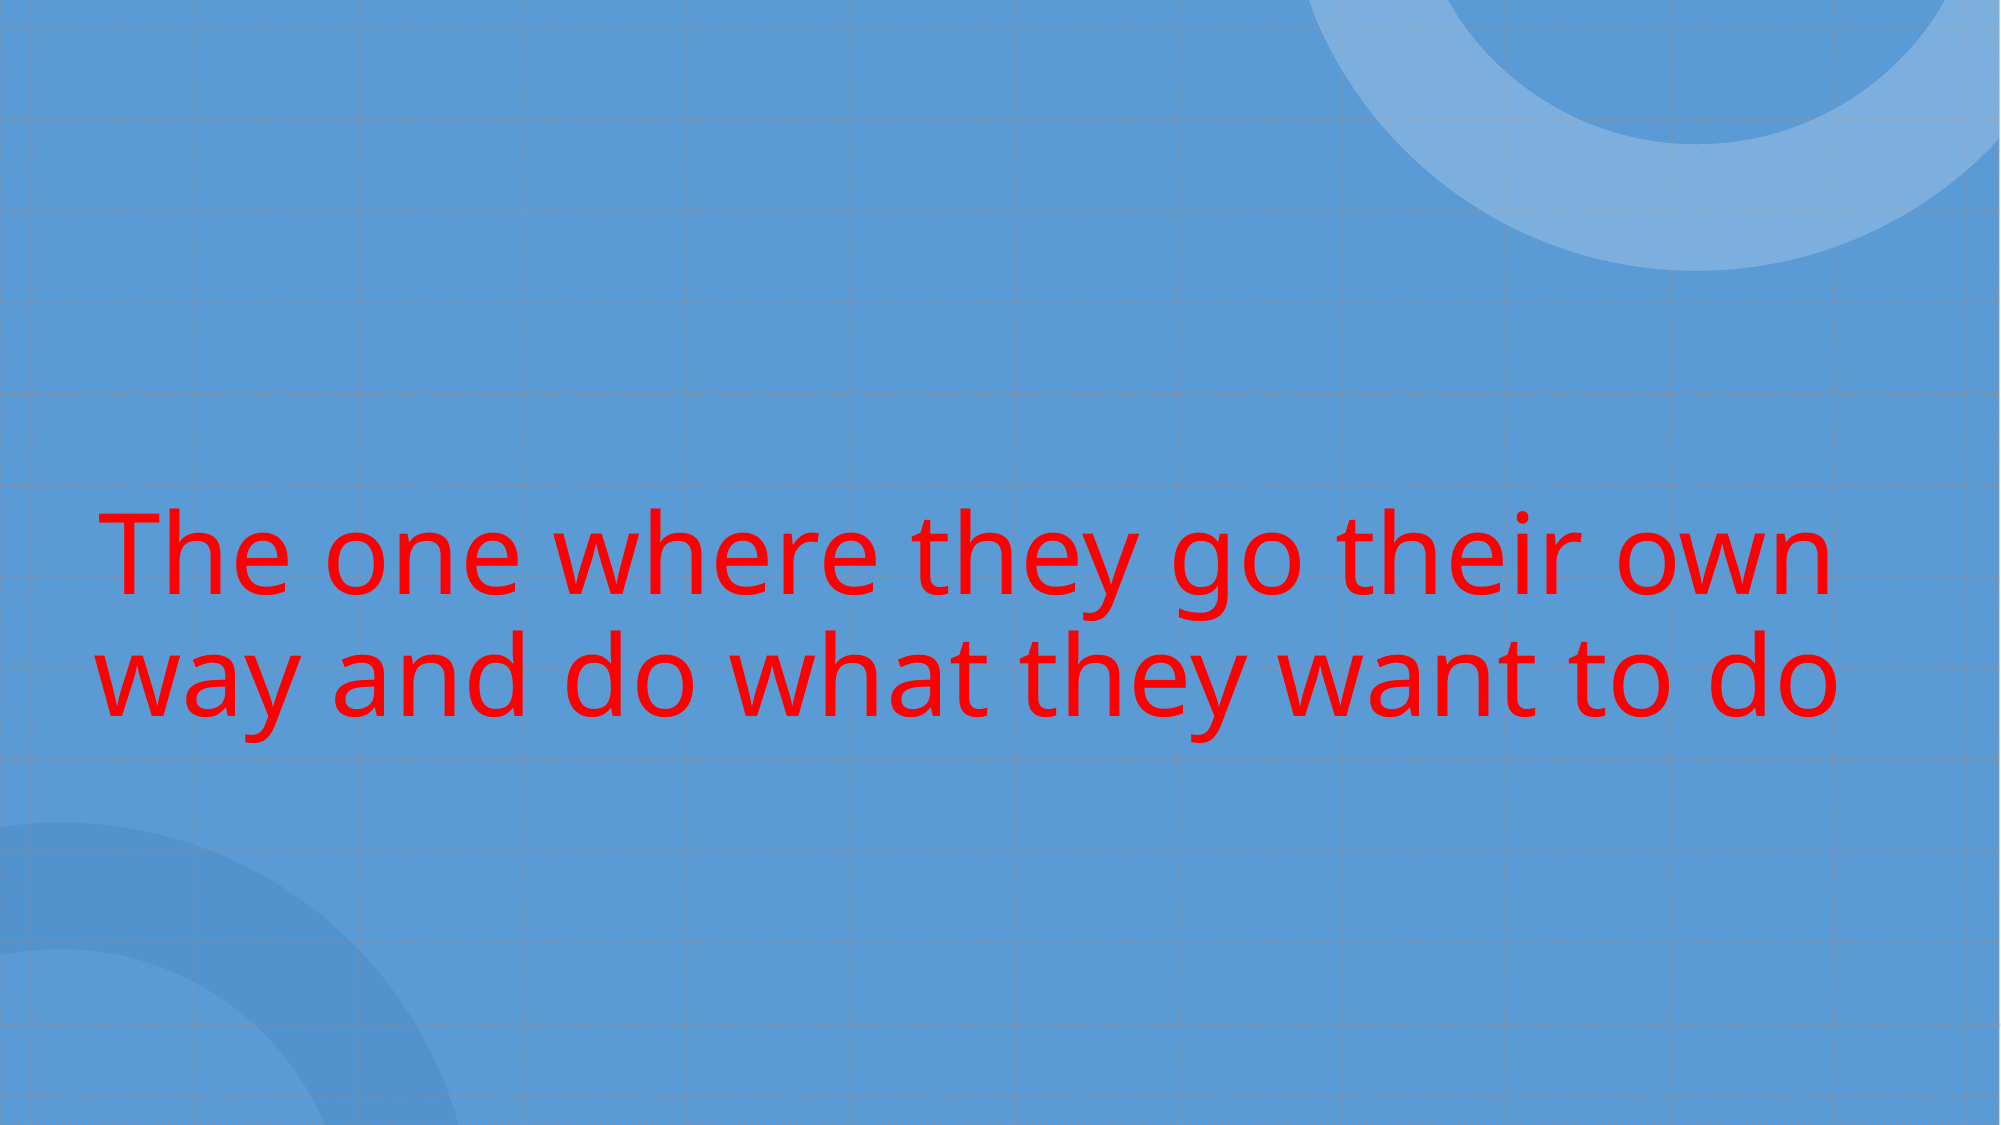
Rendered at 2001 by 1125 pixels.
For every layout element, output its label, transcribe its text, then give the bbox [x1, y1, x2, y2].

title The one where they go their own way and do what they want to do [75, 280, 1862, 749]
